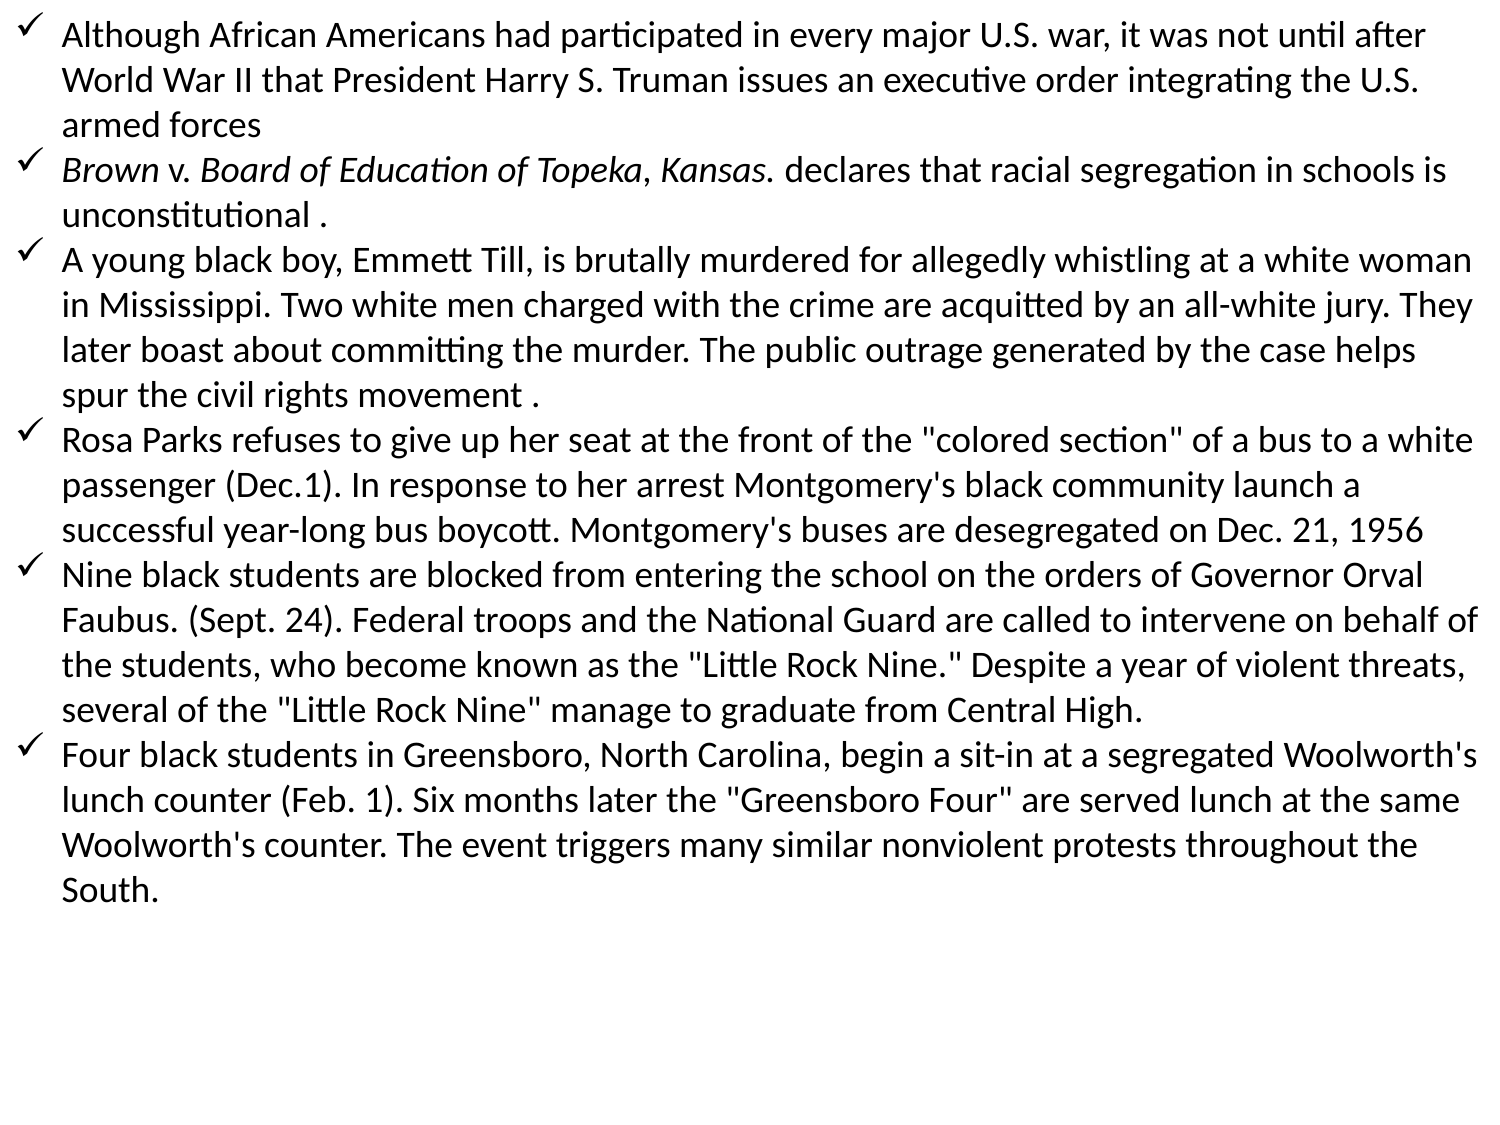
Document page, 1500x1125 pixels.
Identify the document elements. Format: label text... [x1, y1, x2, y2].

text_box Although African Americans had participated in every major U.S. war, it was not until after World War II that President Harry S. Truman issues an executive order integrating the U.S. armed forces Brown v. Board of Education of Topeka, Kansas. declares that racial segregation in schools is unconstitutional . A young black boy, Emmett Till, is brutally murdered for allegedly whistling at a white woman in Mississippi. Two white men charged with the crime are acquitted by an all-white jury. They later boast about committing the murder. The public outrage generated by the case helps spur the civil rights movement . Rosa Parks refuses to give up her seat at the front of the "colored section" of a bus to a white passenger (Dec.1). In response to her arrest Montgomery's black community launch a successful year-long bus boycott. Montgomery's buses are desegregated on Dec. 21, 1956 Nine black students are blocked from entering the school on the orders of Governor Orval Faubus. (Sept. 24). Federal troops and the National Guard are called to intervene on behalf of the students, who become known as the "Little Rock Nine." Despite a year of violent threats, several of the "Little Rock Nine" manage to graduate from Central High. Four black students in Greensboro, North Carolina, begin a sit-in at a segregated Woolworth's lunch counter (Feb. 1). Six months later the "Greensboro Four" are served lunch at the same Woolworth's counter. The event triggers many similar nonviolent protests throughout the South. [0, 2, 1500, 1125]
